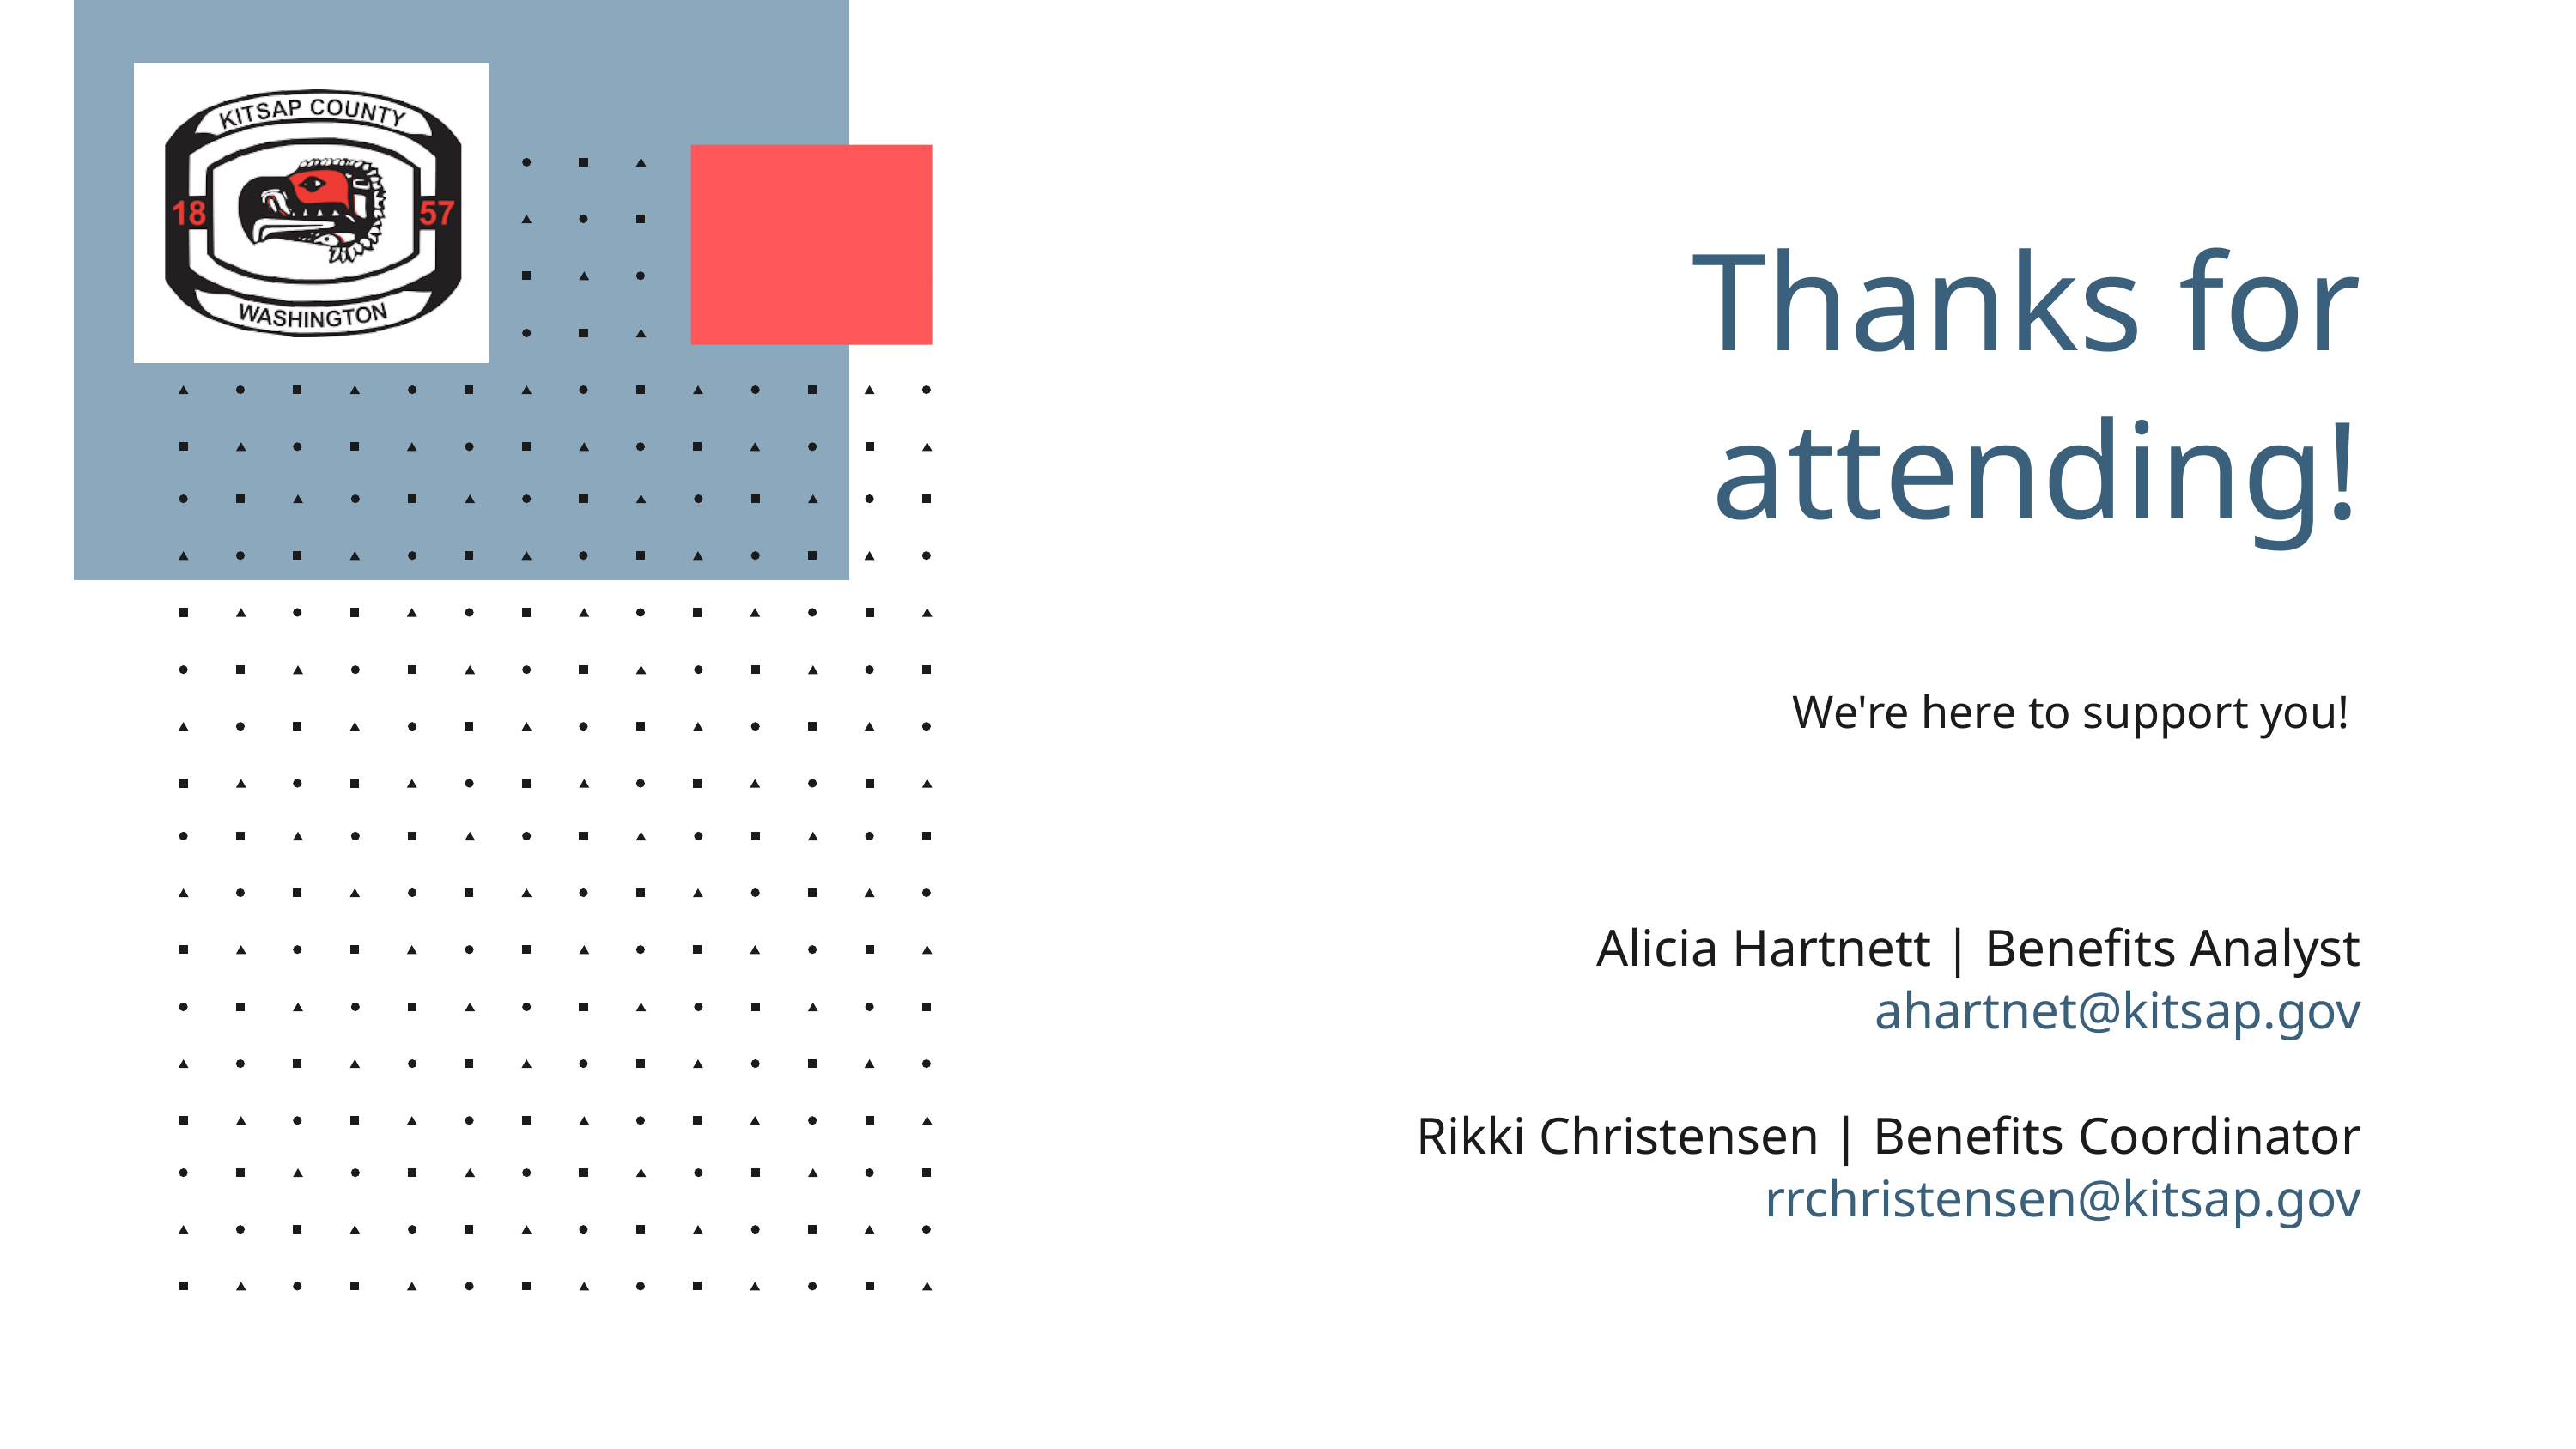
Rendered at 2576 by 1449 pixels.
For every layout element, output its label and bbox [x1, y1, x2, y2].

text_box [1218, 213, 2362, 1282]
text_box [178, 157, 933, 1291]
text_box [73, 0, 850, 581]
text_box [133, 63, 490, 364]
text_box [853, 144, 933, 157]
